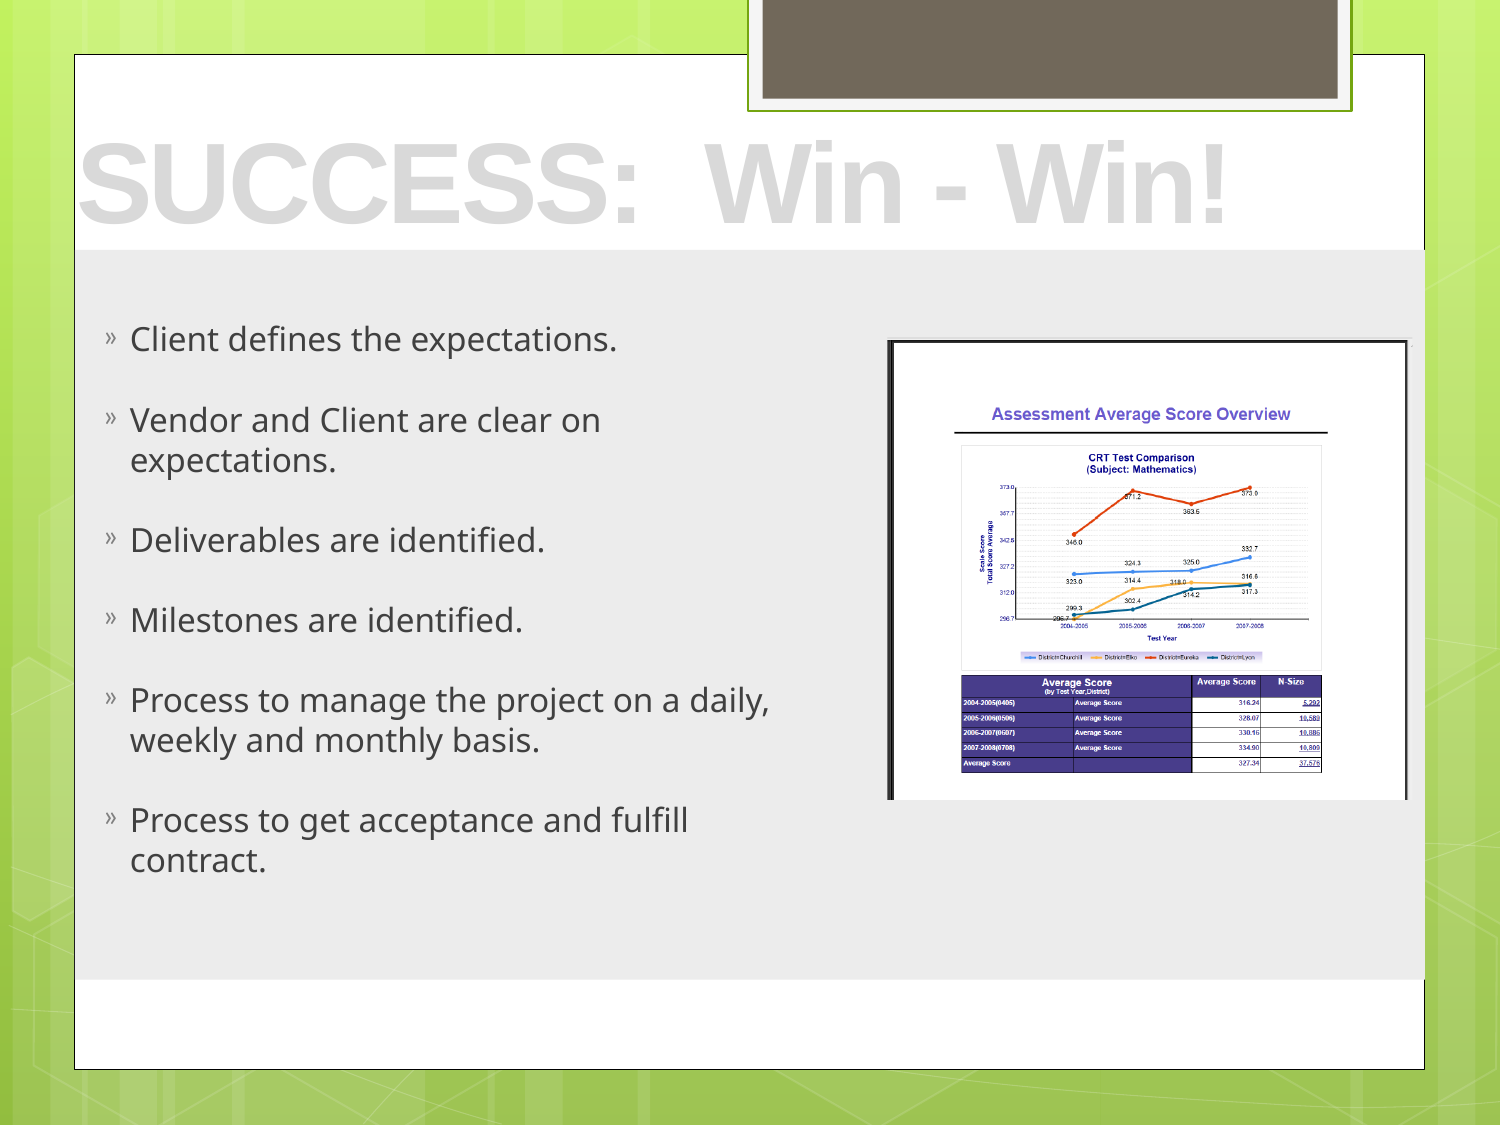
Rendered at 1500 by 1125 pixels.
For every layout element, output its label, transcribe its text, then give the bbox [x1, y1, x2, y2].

text_box SUCCESS: Win - Win! [61, 107, 1425, 247]
picture [887, 337, 1413, 801]
text_box [74, 249, 1426, 981]
text_box Client defines the expectations. Vendor and Client are clear on expectations. Deliverables are identified. Milestones are identified. Process to manage the project on a daily, weekly and monthly basis. Process to get acceptance and fulfill contract. [87, 311, 813, 888]
